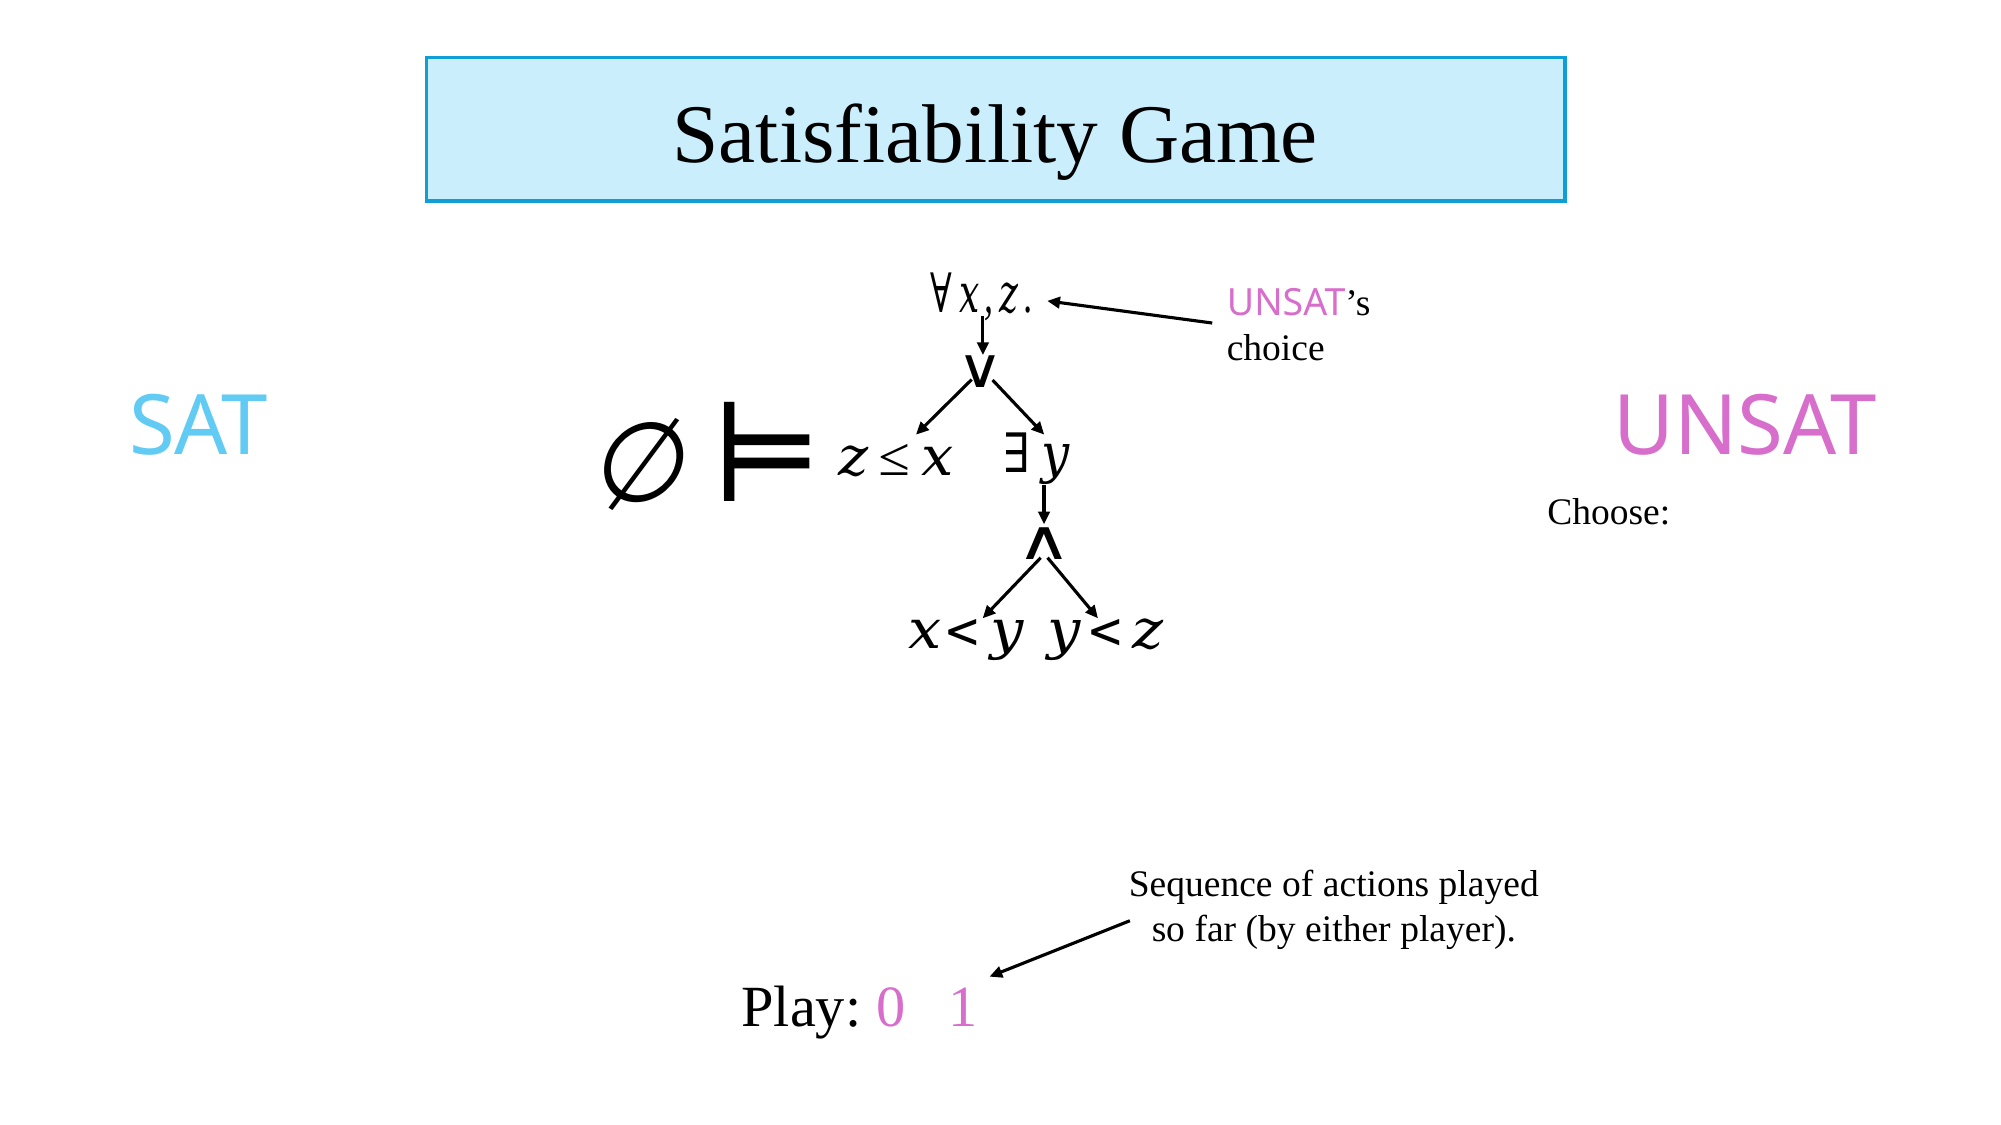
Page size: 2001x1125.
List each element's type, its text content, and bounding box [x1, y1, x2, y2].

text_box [989, 920, 1131, 978]
text_box SAT [114, 363, 284, 479]
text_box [834, 264, 1167, 662]
text_box Satisfiability Game [425, 56, 1567, 203]
text_box Sequence of actions played so far (by either player). [1097, 851, 1571, 957]
text_box UNSAT [1598, 363, 1892, 479]
text_box Play: 0 1 [726, 961, 994, 1046]
text_box UNSAT’s choice [1212, 270, 1487, 376]
